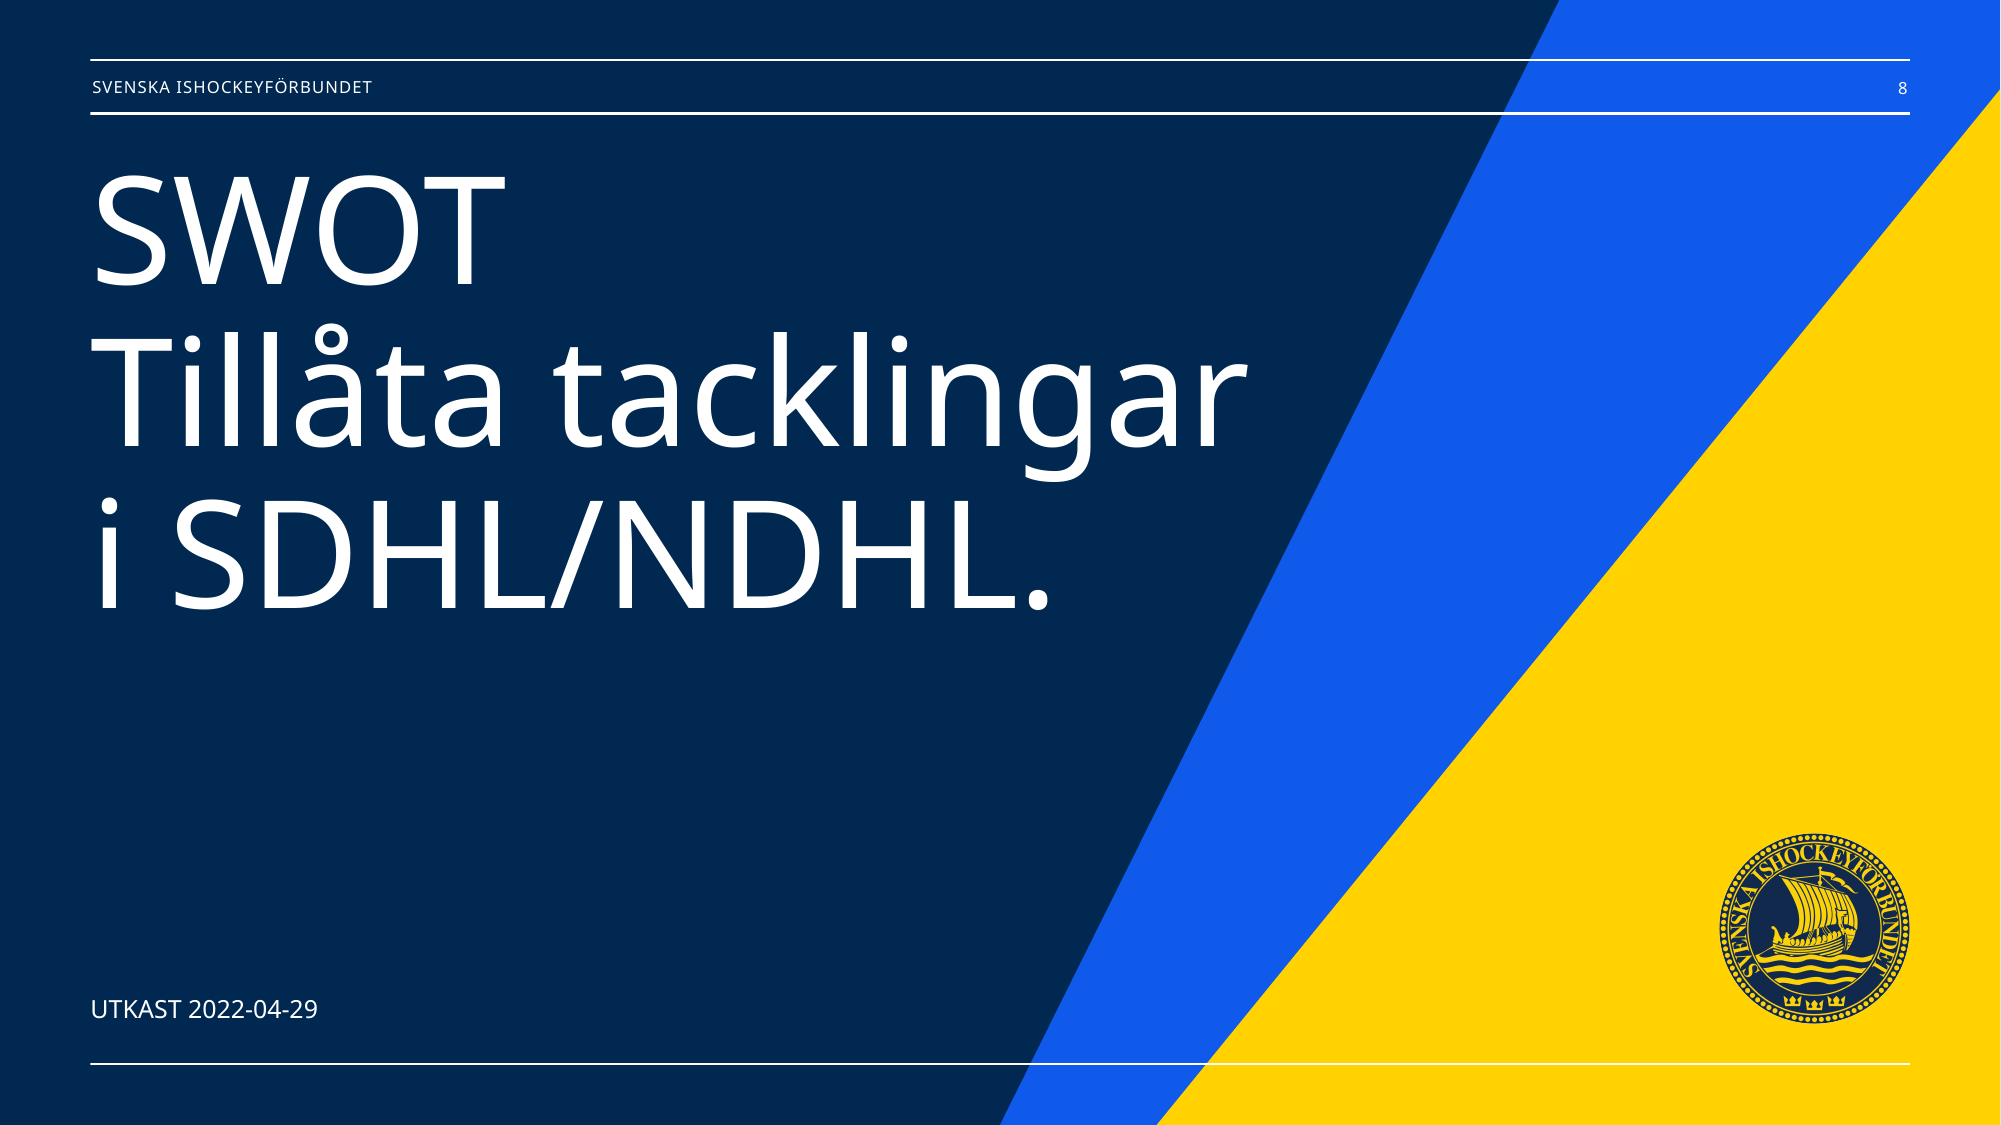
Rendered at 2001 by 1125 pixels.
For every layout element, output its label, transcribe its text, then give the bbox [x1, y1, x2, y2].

slide_number 8 [1774, 60, 1908, 112]
subtitle UTKAST 2022-04-29 [90, 841, 977, 1024]
picture [1685, 799, 1944, 1058]
title SWOT Tillåta tacklingar i SDHL/NDHL. [90, 154, 1290, 799]
footer [1023, 60, 1597, 112]
